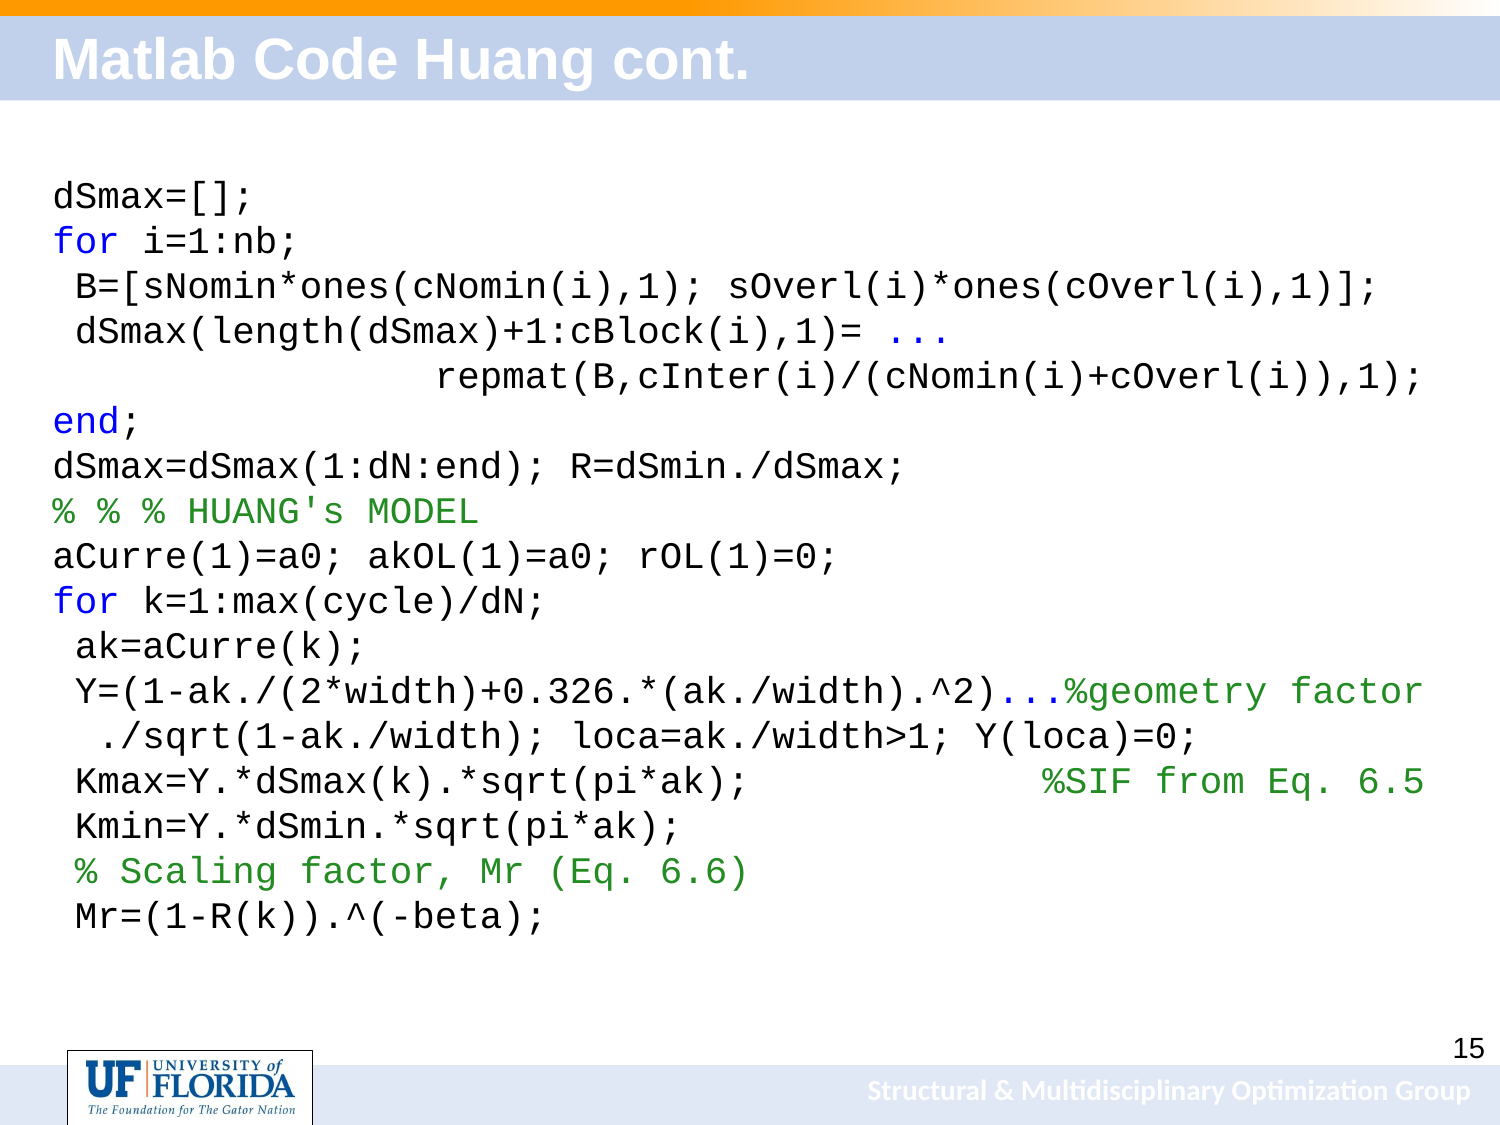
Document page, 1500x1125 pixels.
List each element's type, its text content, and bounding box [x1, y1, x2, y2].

picture [86, 1059, 295, 1117]
text_box dSmax=[]; for i=1:nb; B=[sNomin*ones(cNomin(i),1); sOverl(i)*ones(cOverl(i),1)]; dSmax(length(dSmax)+1:cBlock(i),1)= ... repmat(B,cInter(i)/(cNomin(i)+cOverl(i)),1); end; dSmax=dSmax(1:dN:end); R=dSmin./dSmax; % % % HUANG's MODEL aCurre(1)=a0; akOL(1)=a0; rOL(1)=0; for k=1:max(cycle)/dN; ak=aCurre(k); Y=(1-ak./(2*width)+0.326.*(ak./width).^2)...%geometry factor ./sqrt(1-ak./width); loca=ak./width>1; Y(loca)=0; Kmax=Y.*dSmax(k).*sqrt(pi*ak); %SIF from Eq. 6.5 Kmin=Y.*dSmin.*sqrt(pi*ak); % Scaling factor, Mr (Eq. 6.6) Mr=(1-R(k)).^(-beta); [37, 163, 1472, 944]
title Matlab Code Huang cont. [37, 12, 1450, 101]
